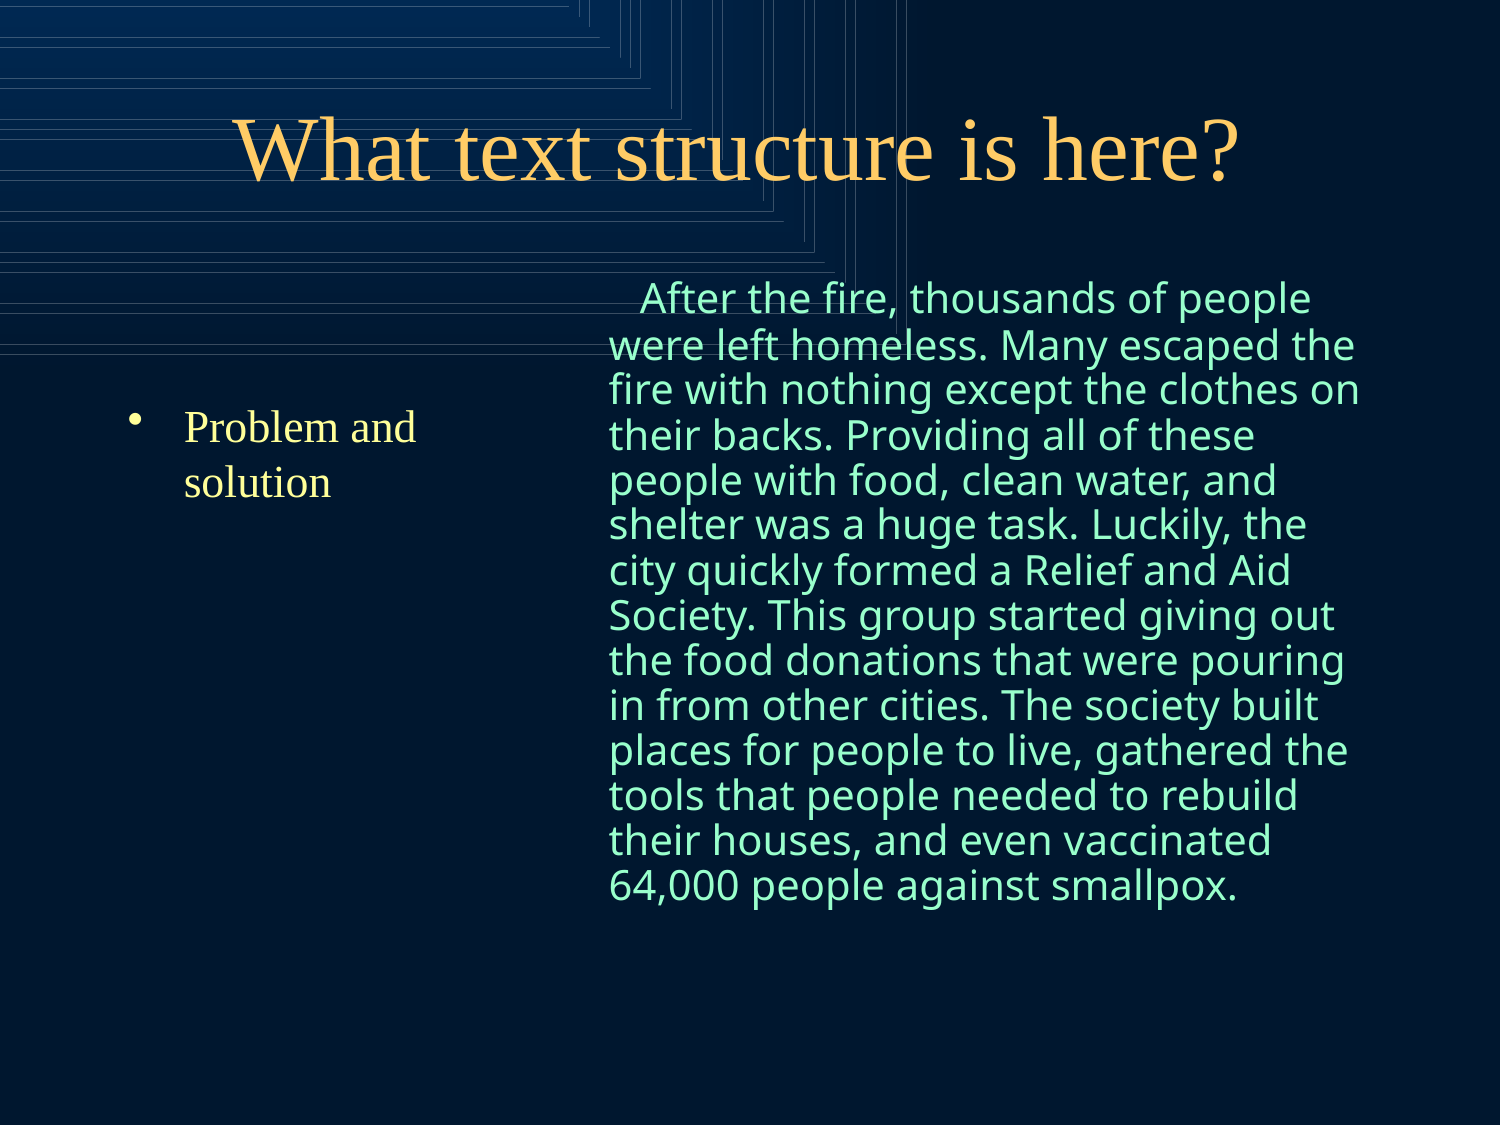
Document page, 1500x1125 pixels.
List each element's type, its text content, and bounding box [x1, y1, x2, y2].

title What text structure is here? [99, 74, 1376, 213]
list Problem and solution [112, 324, 513, 1001]
list After the fire, thousands of people were left homeless. Many escaped the fire with nothing except the clothes on their backs. Providing all of these people with food, clean water, and shelter was a huge task. Luckily, the city quickly formed a Relief and Aid Society. This group started giving out the food donations that were pouring in from other cities. The society built places for people to live, gathered the tools that people needed to rebuild their houses, and even vaccinated 64,000 people against smallpox. [537, 262, 1388, 1001]
